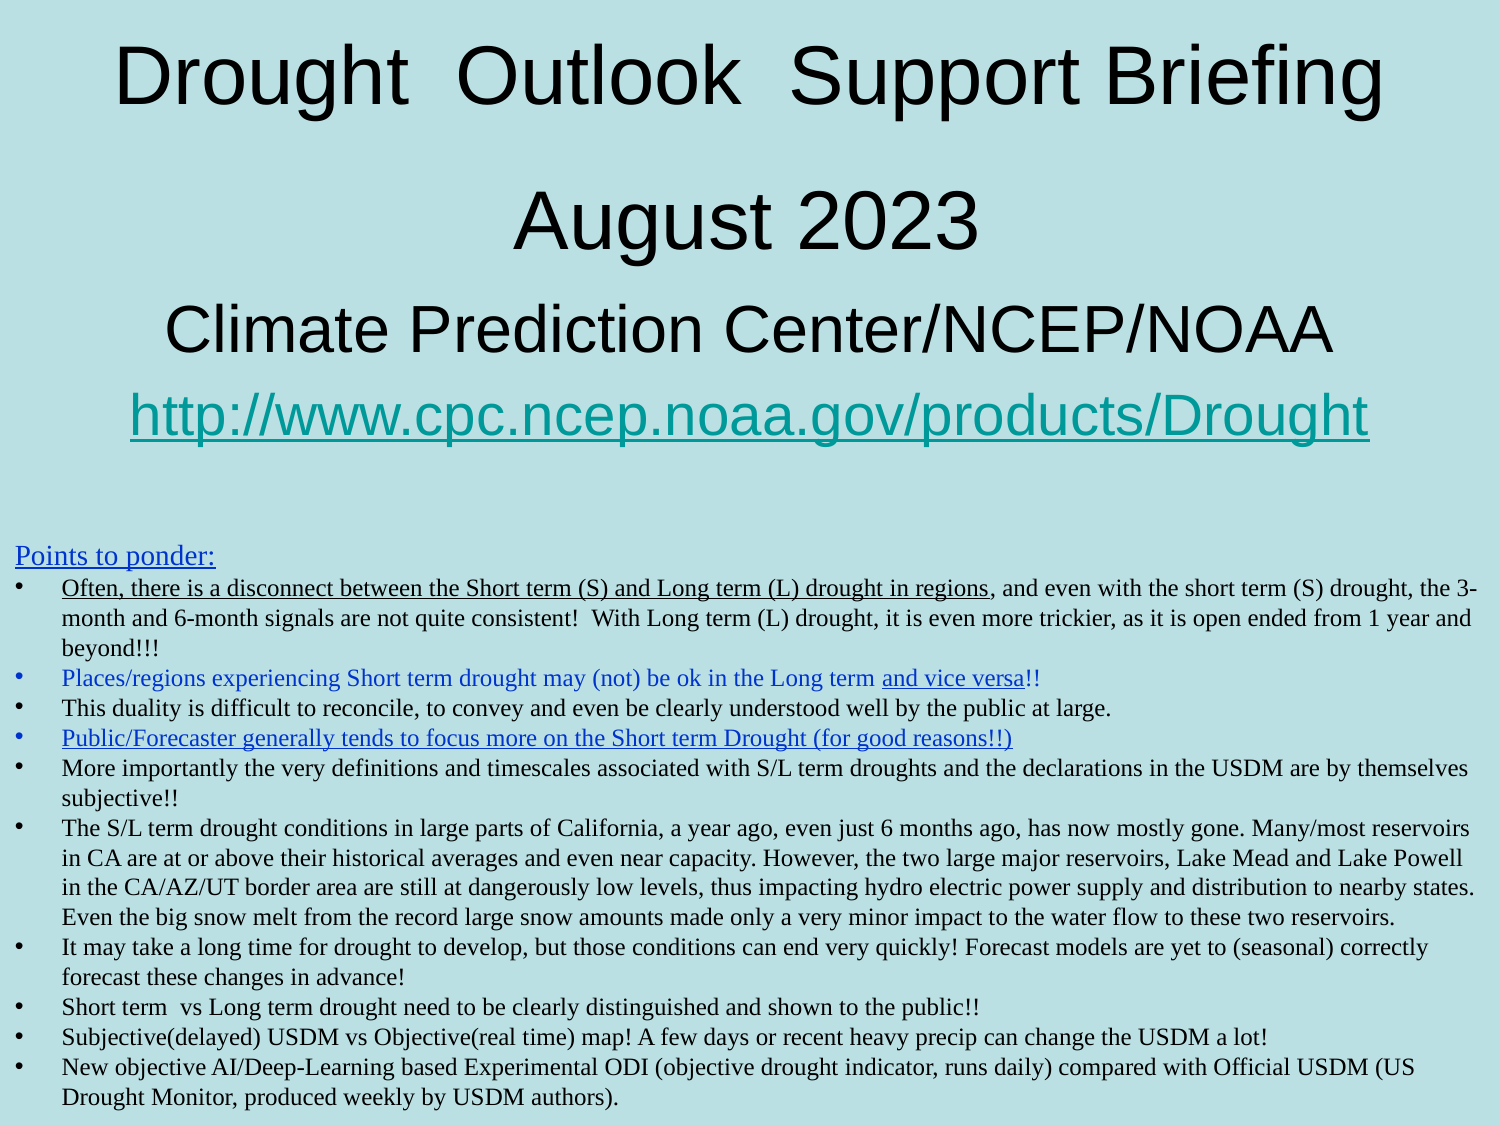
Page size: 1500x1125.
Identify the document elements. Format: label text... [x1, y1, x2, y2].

text_box Points to ponder: Often, there is a disconnect between the Short term (S) and Long term (L) drought in regions, and even with the short term (S) drought, the 3-month and 6-month signals are not quite consistent! With Long term (L) drought, it is even more trickier, as it is open ended from 1 year and beyond!!! Places/regions experiencing Short term drought may (not) be ok in the Long term and vice versa!! This duality is difficult to reconcile, to convey and even be clearly understood well by the public at large. Public/Forecaster generally tends to focus more on the Short term Drought (for good reasons!!) More importantly the very definitions and timescales associated with S/L term droughts and the declarations in the USDM are by themselves subjective!! The S/L term drought conditions in large parts of California, a year ago, even just 6 months ago, has now mostly gone. Many/most reservoirs in CA are at or above their historical averages and even near capacity. However, the two large major reservoirs, Lake Mead and Lake Powell in the CA/AZ/UT border area are still at dangerously low levels, thus impacting hydro electric power supply and distribution to nearby states. Even the big snow melt from the record large snow amounts made only a very minor impact to the water flow to these two reservoirs. It may take a long time for drought to develop, but those conditions can end very quickly! Forecast models are yet to (seasonal) correctly forecast these changes in advance! Short term vs Long term drought need to be clearly distinguished and shown to the public!! Subjective(delayed) USDM vs Objective(real time) map! A few days or recent heavy precip can change the USDM a lot! New objective AI/Deep-Learning based Experimental ODI (objective drought indicator, runs daily) compared with Official USDM (US Drought Monitor, produced weekly by USDM authors). [0, 529, 1500, 1118]
subtitle Climate Prediction Center/NCEP/NOAA http://www.cpc.ncep.noaa.gov/products/Drought [75, 278, 1425, 479]
title Drought Outlook Support Briefing August 2023 [43, 12, 1457, 275]
